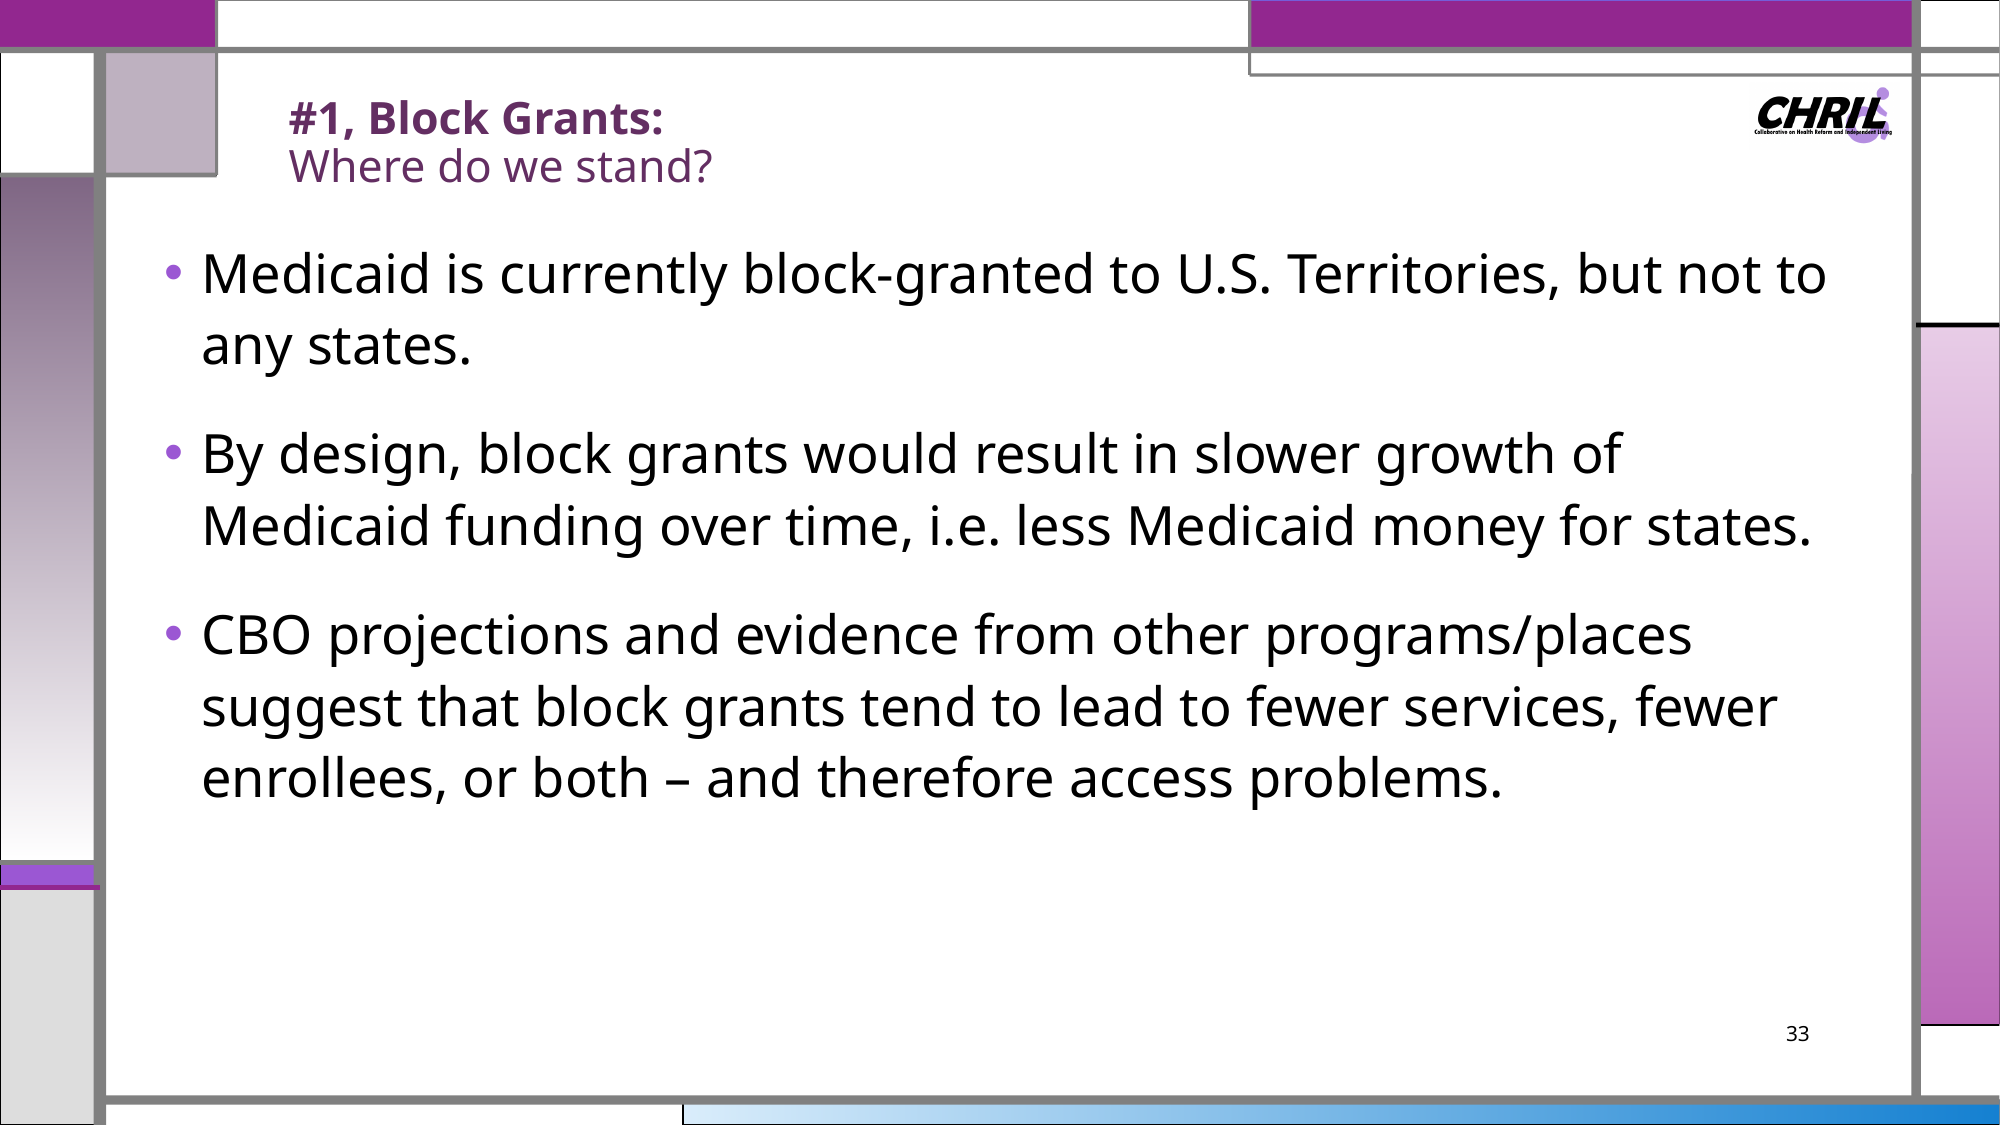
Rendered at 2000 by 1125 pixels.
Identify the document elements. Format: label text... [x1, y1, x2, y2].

slide_number 33 [1662, 1012, 1825, 1058]
list Medicaid is currently block-granted to U.S. Territories, but not to any states. By design, block grants would result in slower growth of Medicaid funding over time, i.e. less Medicaid money for states. CBO projections and evidence from other programs/places suggest that block grants tend to lead to fewer services, fewer enrollees, or both – and therefore access problems. [149, 224, 1875, 988]
picture [1749, 82, 1900, 150]
title #1, Block Grants: Where do we stand? [273, 87, 1799, 200]
